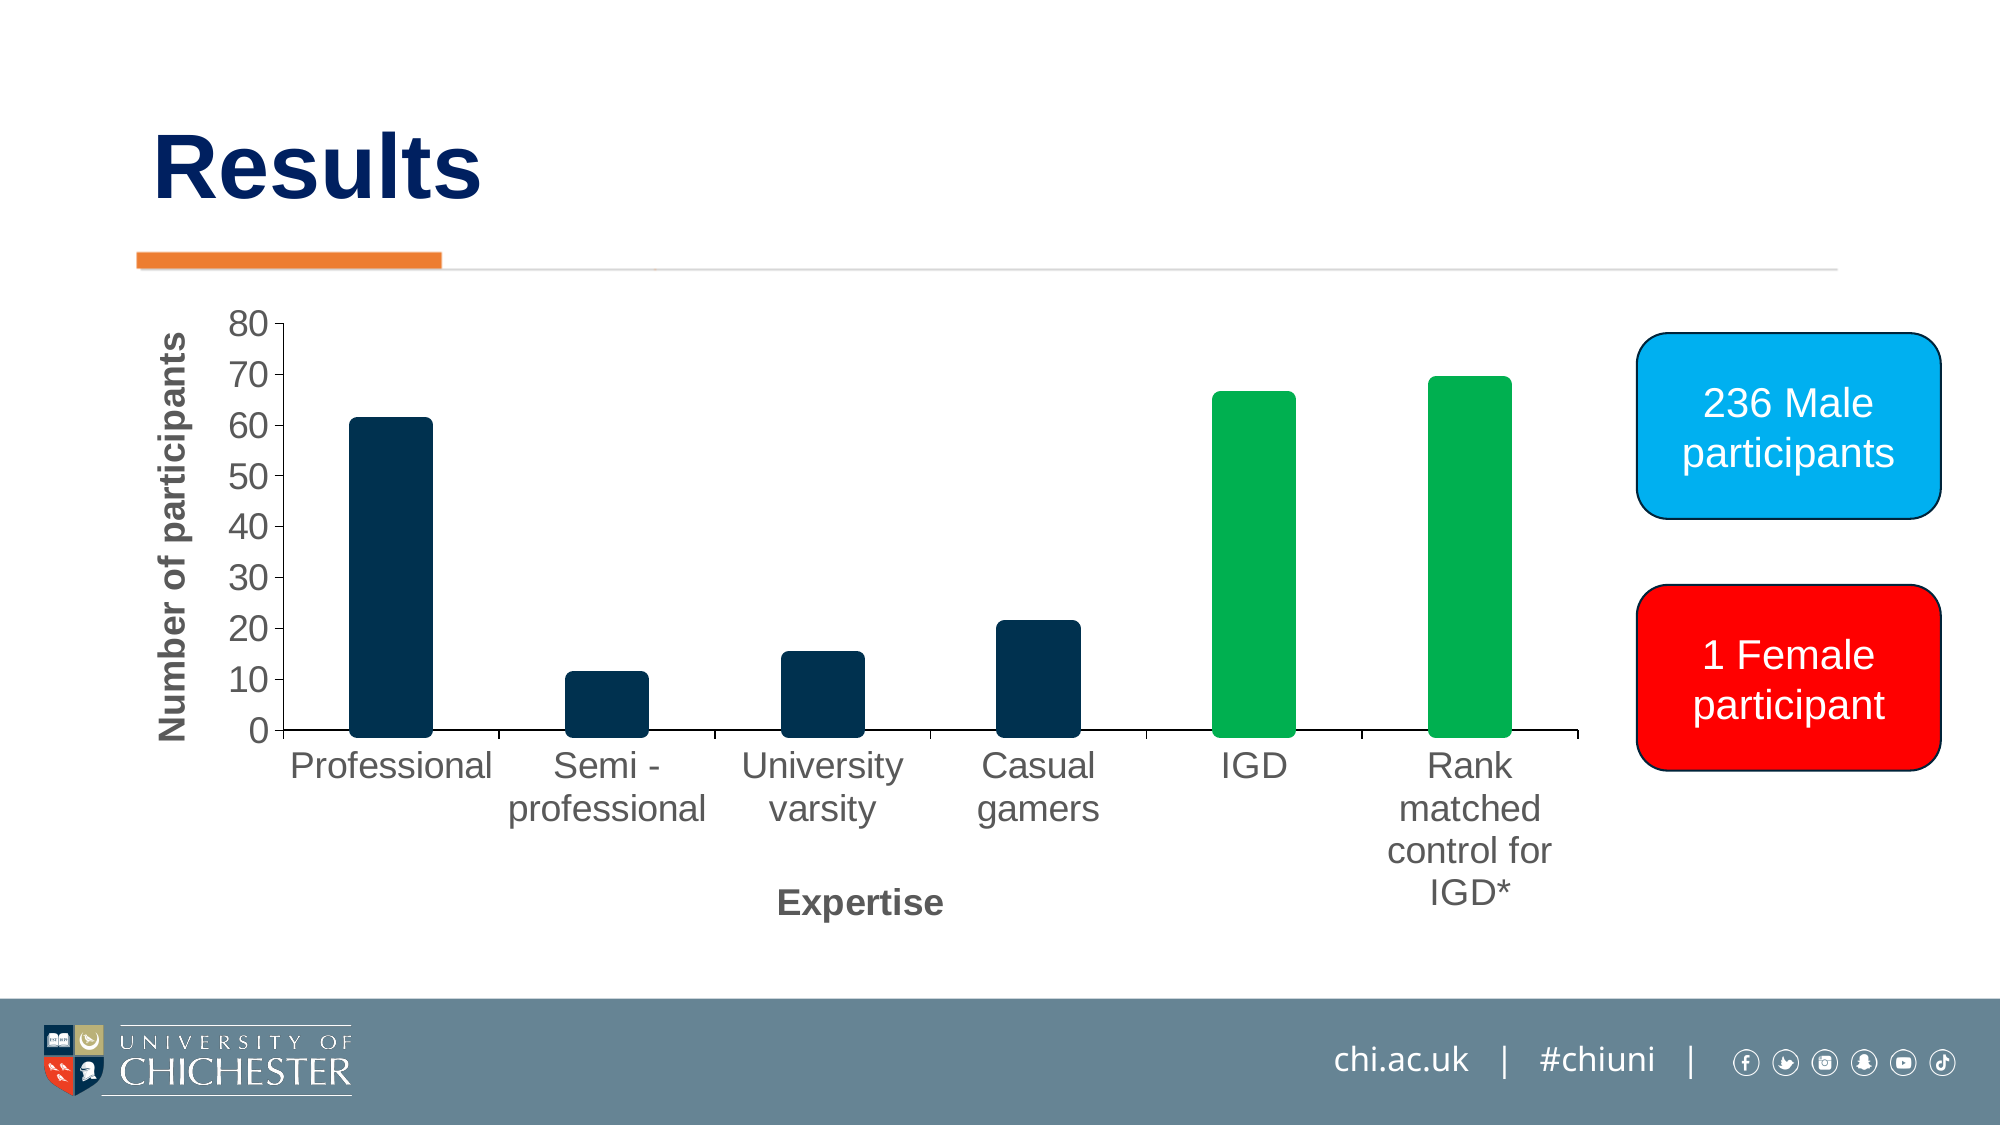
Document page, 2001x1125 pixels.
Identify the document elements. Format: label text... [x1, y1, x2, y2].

picture [1733, 1049, 1956, 1076]
picture [97, 230, 1913, 293]
chart [134, 292, 1601, 935]
title Results [137, 59, 1863, 230]
text_box 1 Female participant [1635, 583, 1942, 772]
text_box 236 Male participants [1635, 332, 1942, 520]
picture [44, 1025, 352, 1096]
